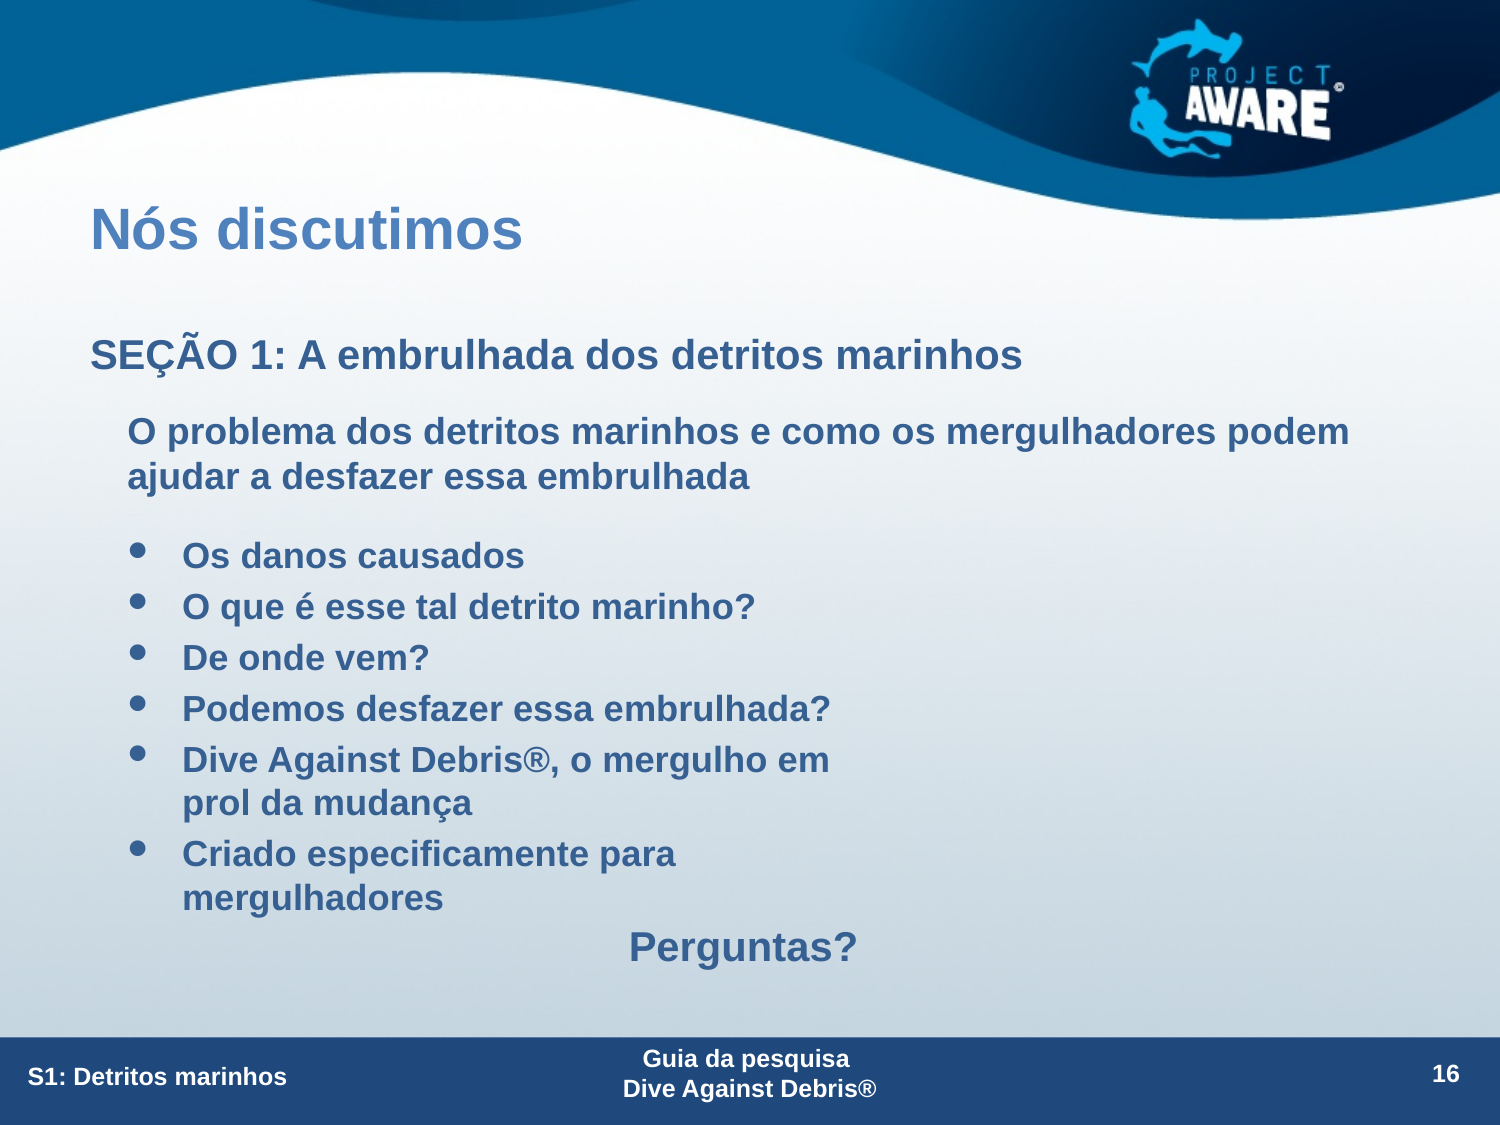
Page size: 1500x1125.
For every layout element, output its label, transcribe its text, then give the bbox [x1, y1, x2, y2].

picture [0, 0, 1500, 1037]
title Nós discutimos [75, 145, 950, 308]
footer Guia da pesquisa Dive Against Debris® [587, 1042, 913, 1103]
list SEÇÃO 1: A embrulhada dos detritos marinhos [75, 320, 1413, 433]
text_box O problema dos detritos marinhos e como os mergulhadores podem ajudar a desfazer essa embrulhada [112, 399, 1450, 475]
list S1: Detritos marinhos [12, 1052, 438, 1103]
slide_number 16 [1350, 1042, 1475, 1103]
text_box Perguntas? [74, 912, 1413, 1000]
list Os danos causados O que é esse tal detrito marinho? De onde vem? Podemos desfazer essa embrulhada? Dive Against Debris®, o mergulho em prol da mudança Criado especificamente para mergulhadores [112, 525, 913, 912]
